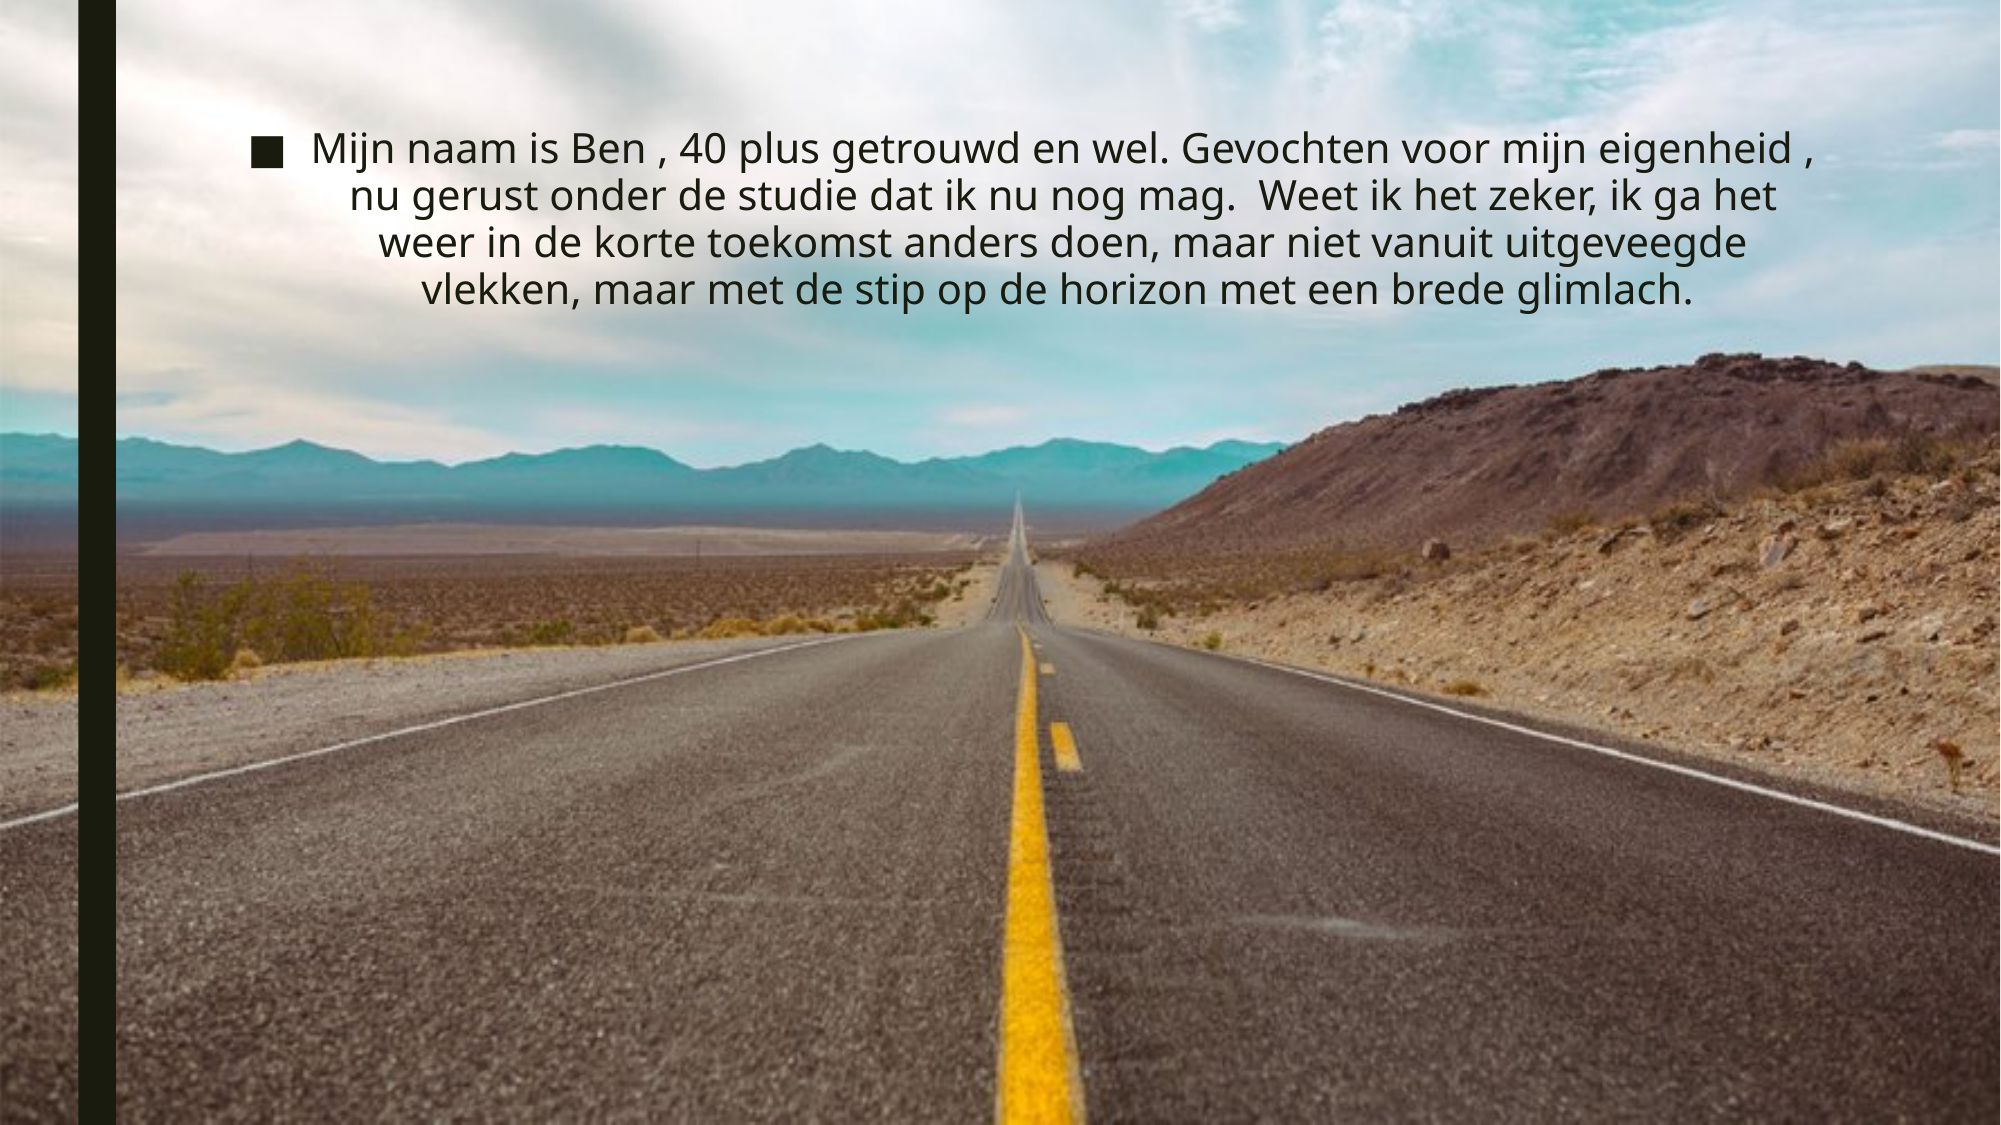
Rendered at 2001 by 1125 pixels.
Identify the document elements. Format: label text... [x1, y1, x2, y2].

list Mijn naam is Ben , 40 plus getrouwd en wel. Gevochten voor mijn eigenheid , nu gerust onder de studie dat ik nu nog mag. Weet ik het zeker, ik ga het weer in de korte toekomst anders doen, maar niet vanuit uitgeveegde vlekken, maar met de stip op de horizon met een brede glimlach. [225, 118, 1839, 397]
picture [0, 0, 78, 1125]
picture [116, 0, 2001, 1125]
